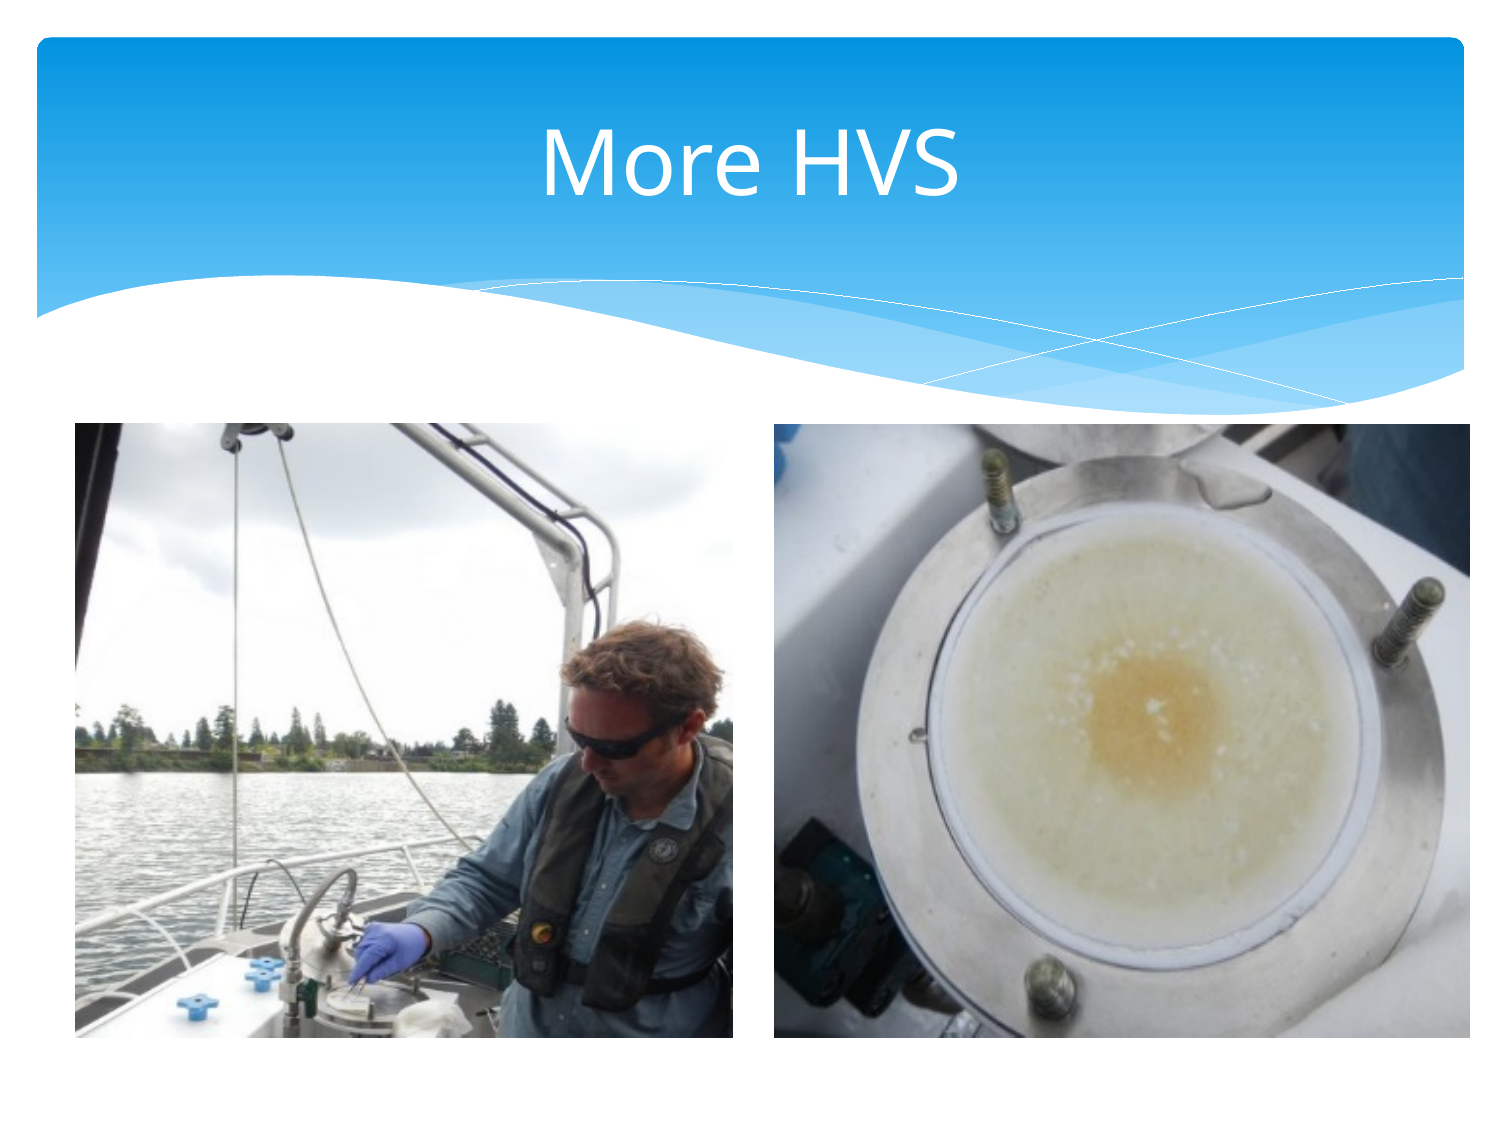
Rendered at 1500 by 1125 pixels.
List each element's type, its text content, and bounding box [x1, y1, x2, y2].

picture [74, 422, 733, 1038]
title More HVS [75, 55, 1425, 261]
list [774, 424, 1470, 1038]
